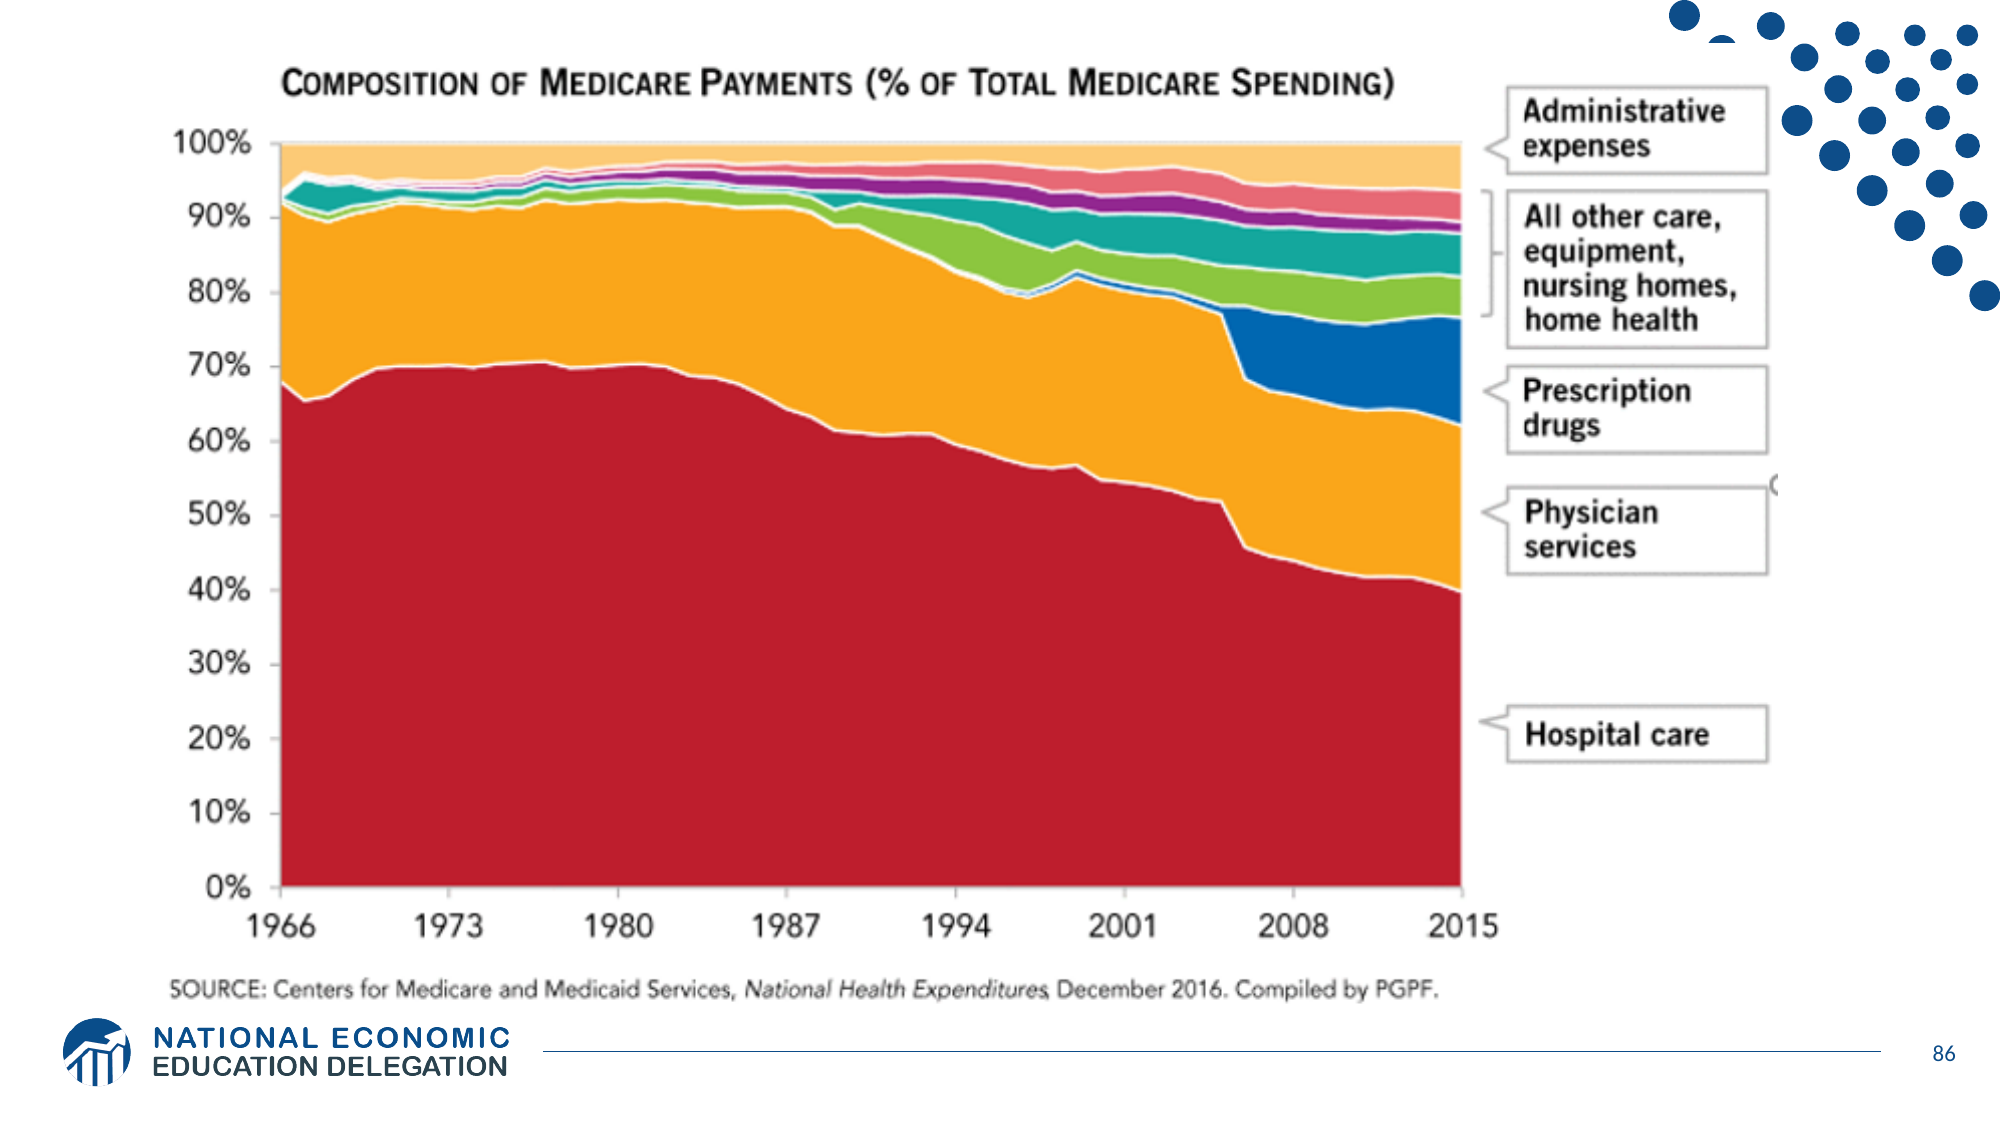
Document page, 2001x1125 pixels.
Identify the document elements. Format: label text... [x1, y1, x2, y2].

picture [55, 1013, 520, 1091]
slide_number 86 [1521, 1022, 1972, 1082]
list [160, 43, 1778, 1023]
